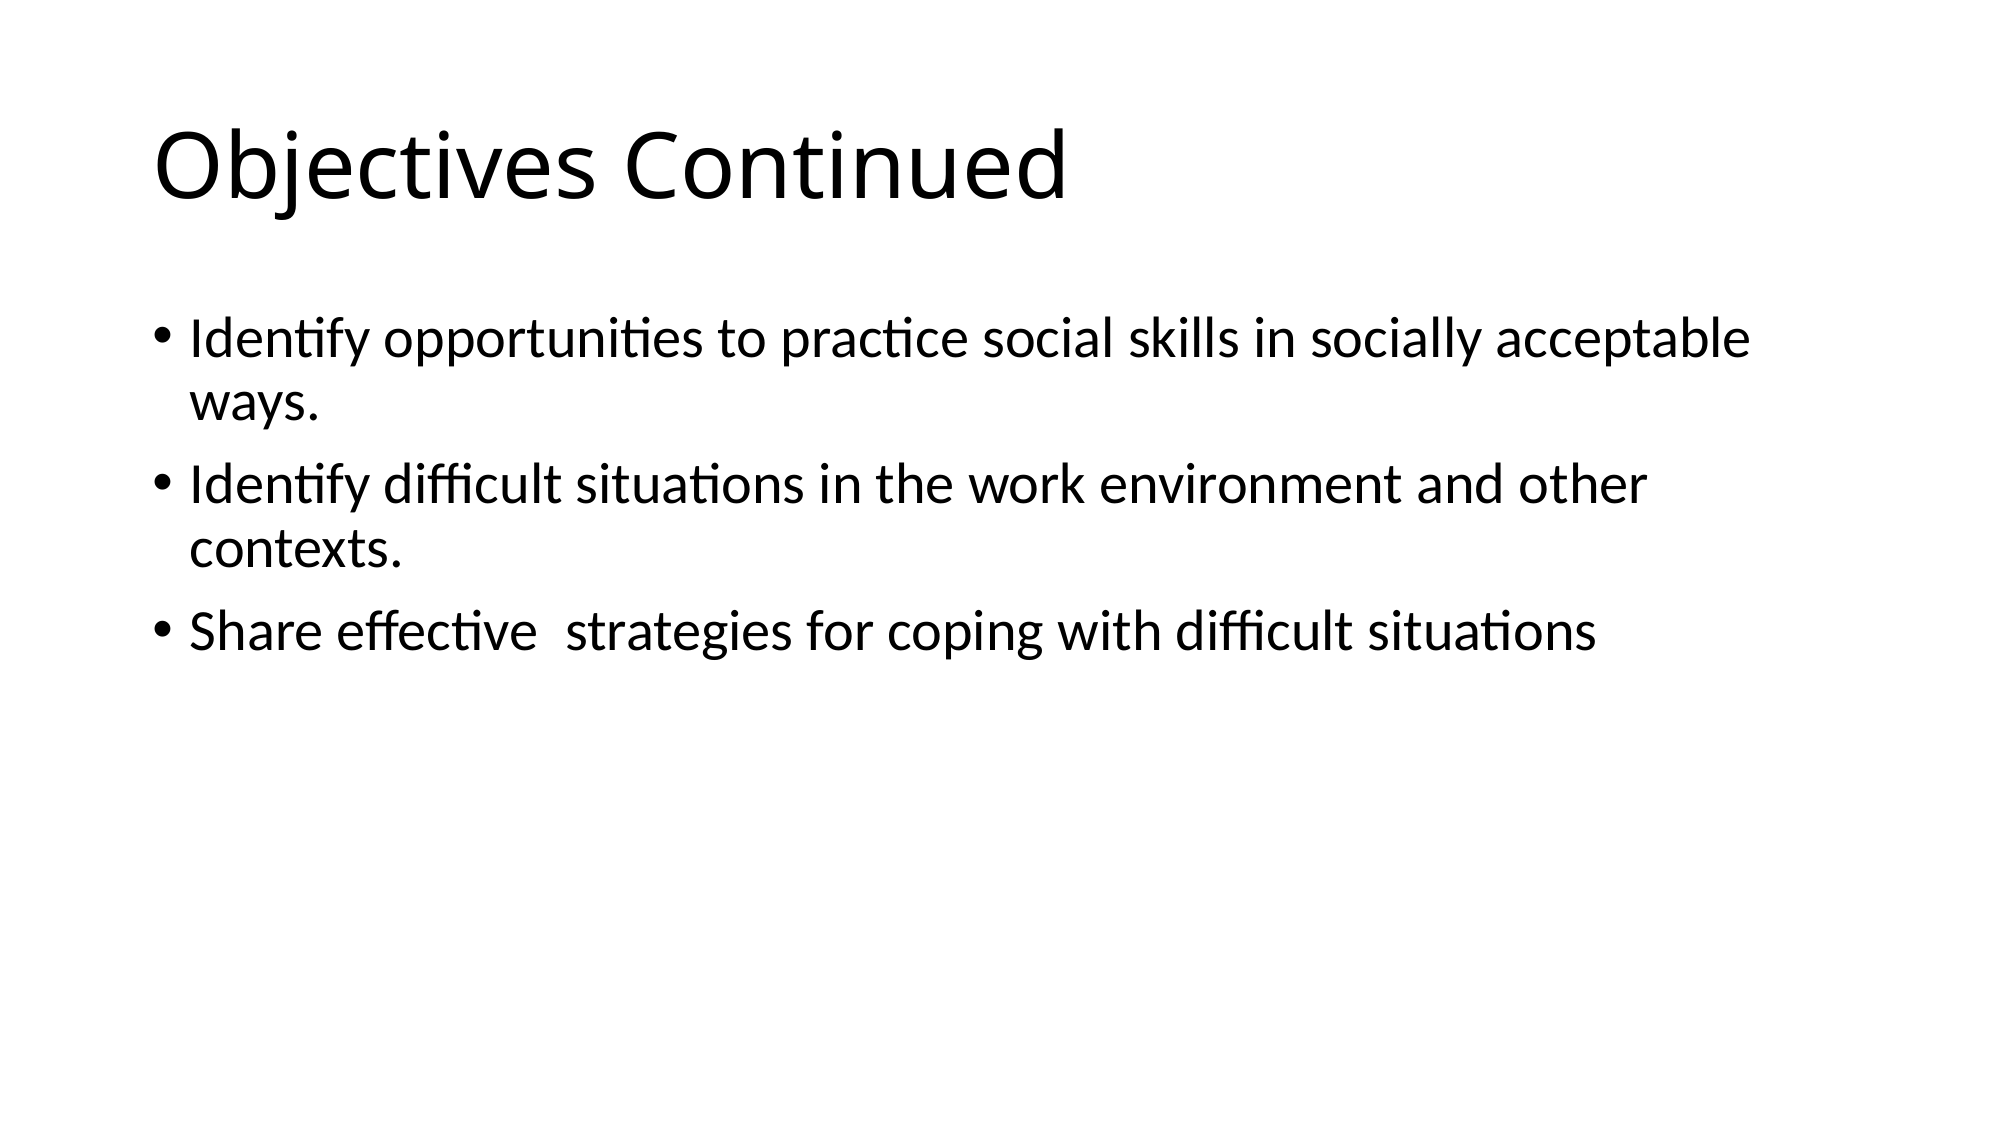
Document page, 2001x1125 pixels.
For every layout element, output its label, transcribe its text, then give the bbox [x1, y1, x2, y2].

list Identify opportunities to practice social skills in socially acceptable ways. Identify difficult situations in the work environment and other contexts. Share effective strategies for coping with difficult situations [137, 299, 1863, 1014]
title Objectives Continued [137, 59, 1863, 278]
